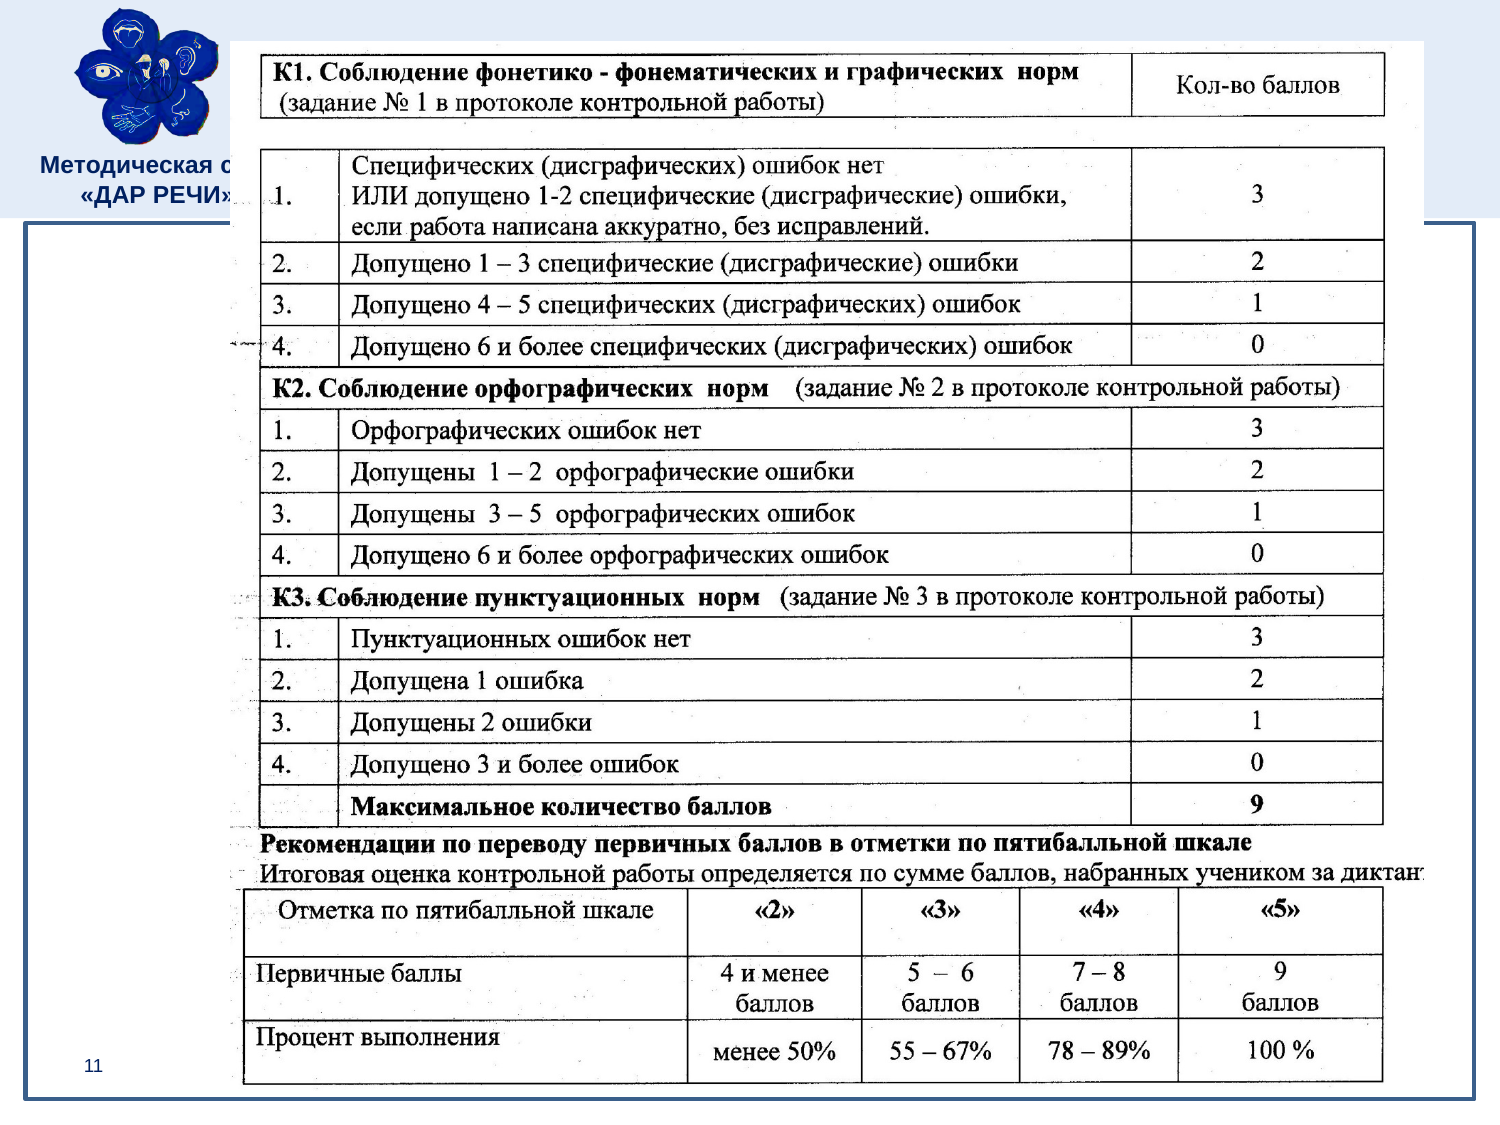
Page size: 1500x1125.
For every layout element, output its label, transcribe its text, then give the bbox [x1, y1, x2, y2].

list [229, 41, 1424, 1091]
picture [73, 4, 219, 149]
slide_number 11 [29, 1035, 119, 1095]
